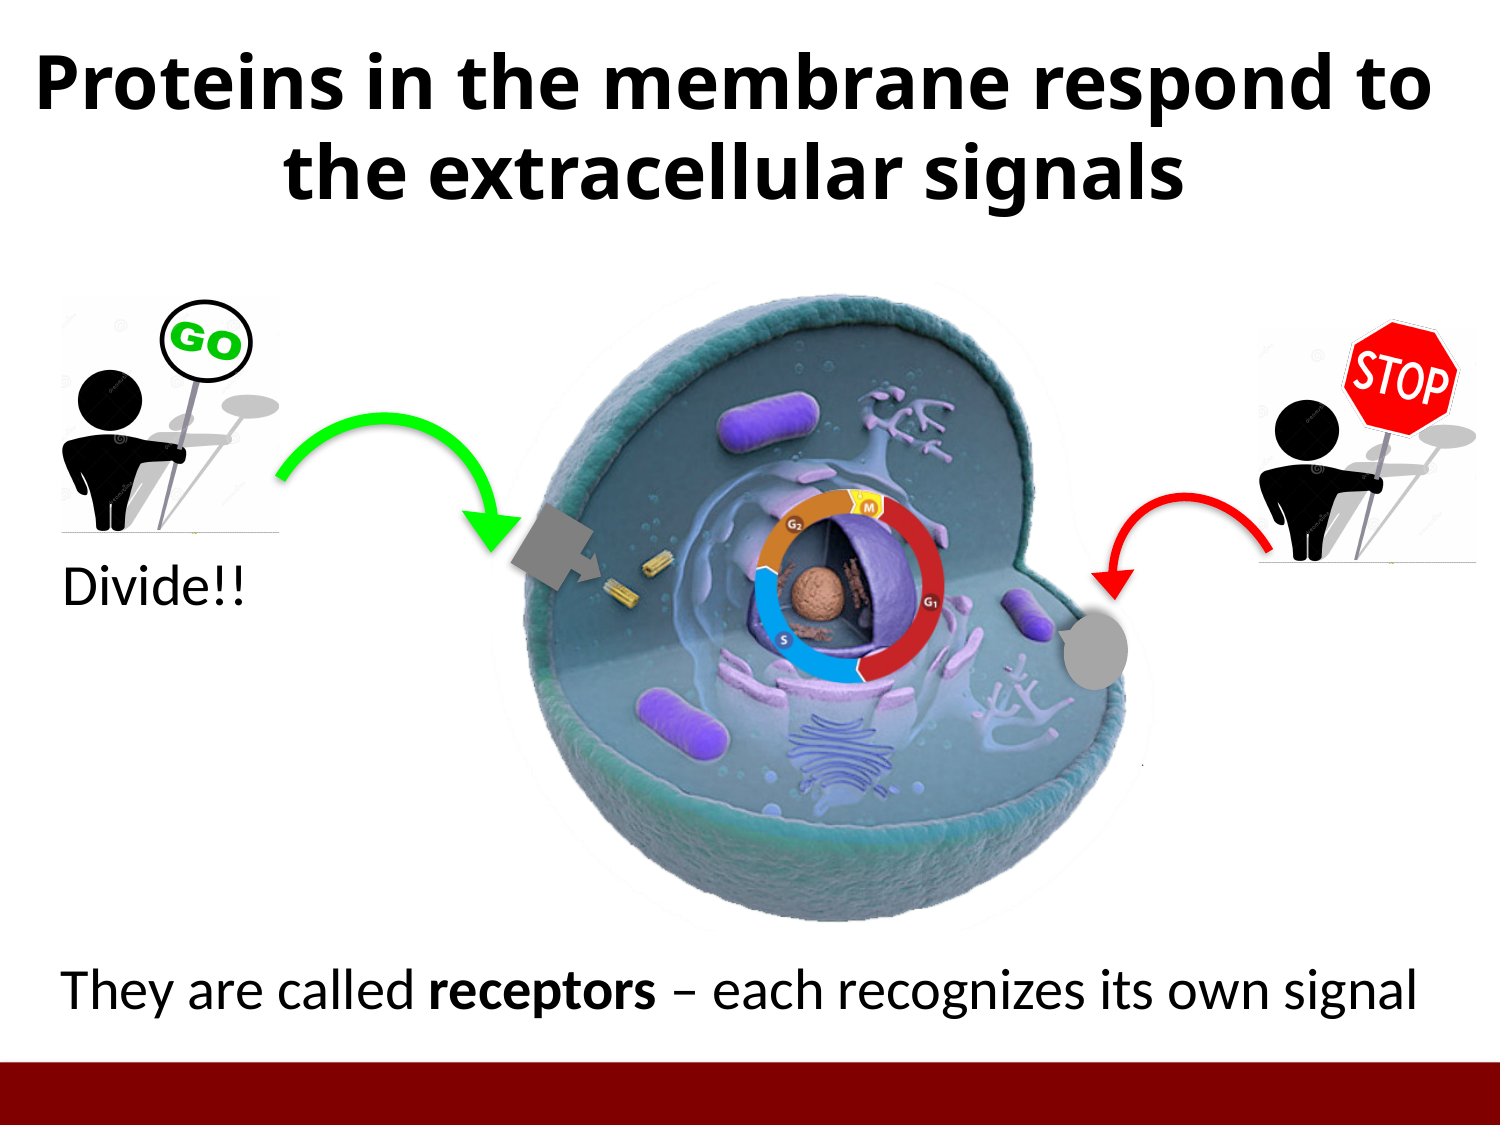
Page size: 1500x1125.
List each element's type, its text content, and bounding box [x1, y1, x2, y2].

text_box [1258, 322, 1477, 564]
text_box [1174, 491, 1253, 537]
text_box They are called receptors – each recognizes its own signal [20, 943, 1460, 1029]
picture [491, 281, 1170, 932]
picture [61, 297, 280, 534]
text_box [285, 411, 485, 546]
title Proteins in the membrane respond to the extracellular signals [14, 31, 1455, 219]
picture [1358, 312, 1400, 322]
text_box Divide!! [48, 539, 264, 625]
